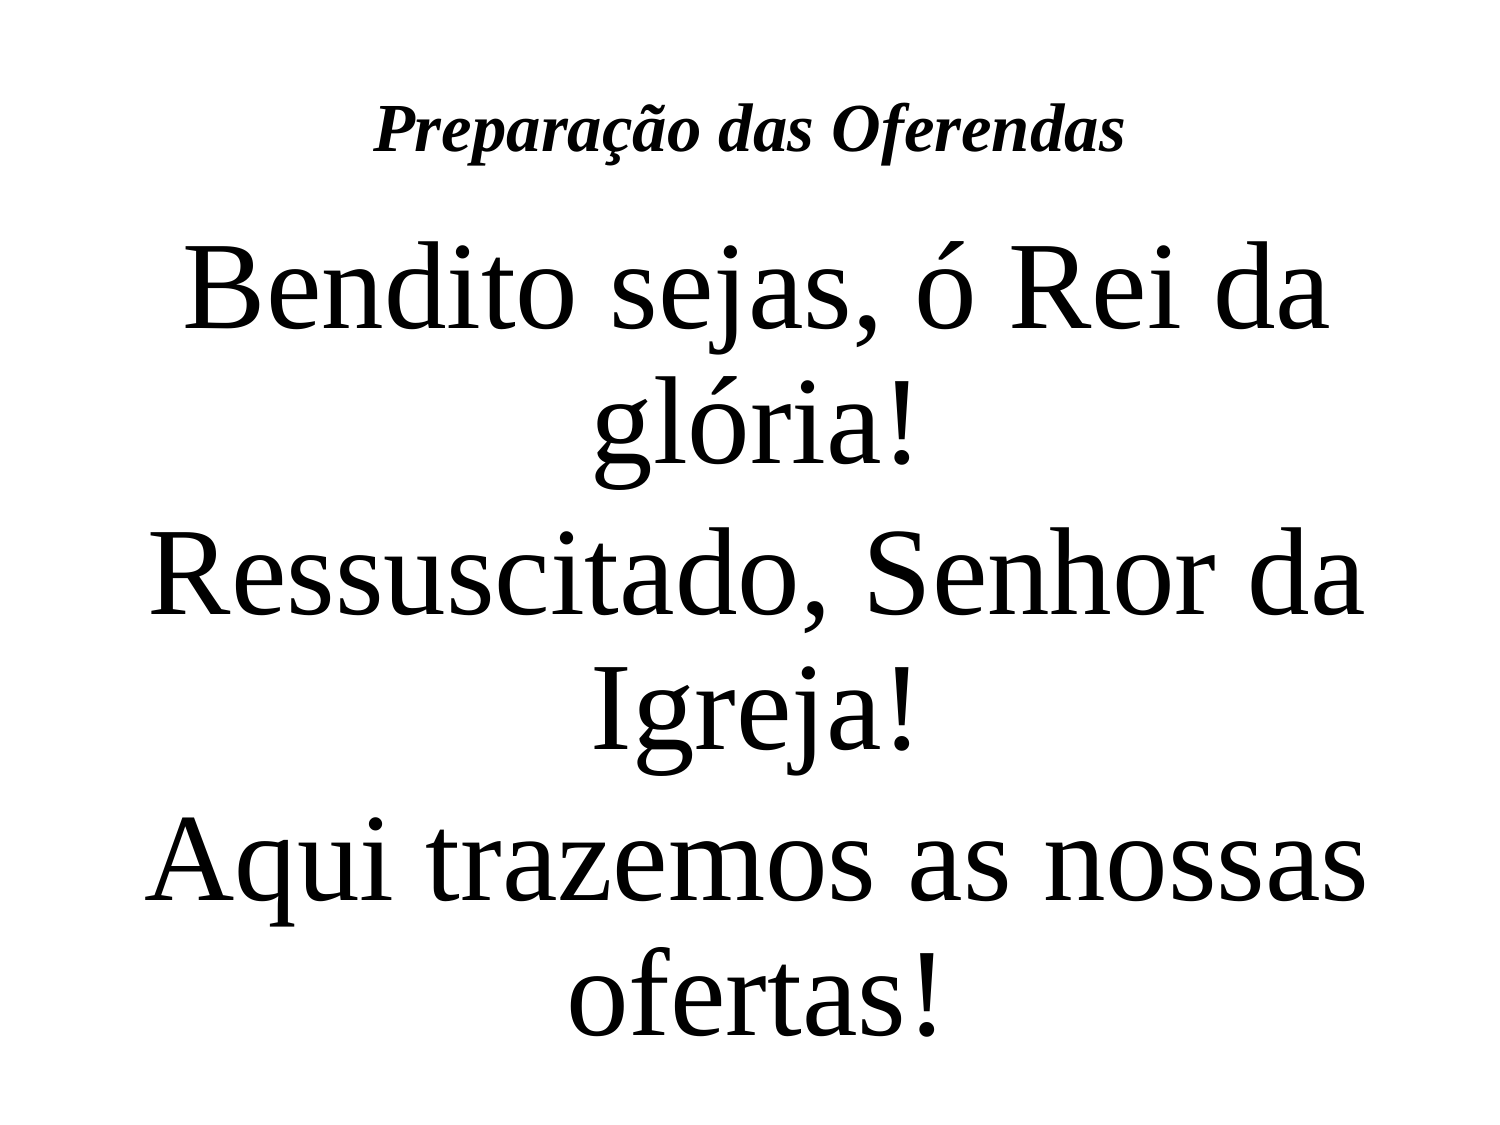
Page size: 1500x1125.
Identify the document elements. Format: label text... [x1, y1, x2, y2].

title Preparação das Oferendas [103, 59, 1397, 199]
list Bendito sejas, ó Rei da glória! Ressuscitado, Senhor da Igreja! Aqui trazemos as nossas ofertas! [51, 199, 1464, 1084]
